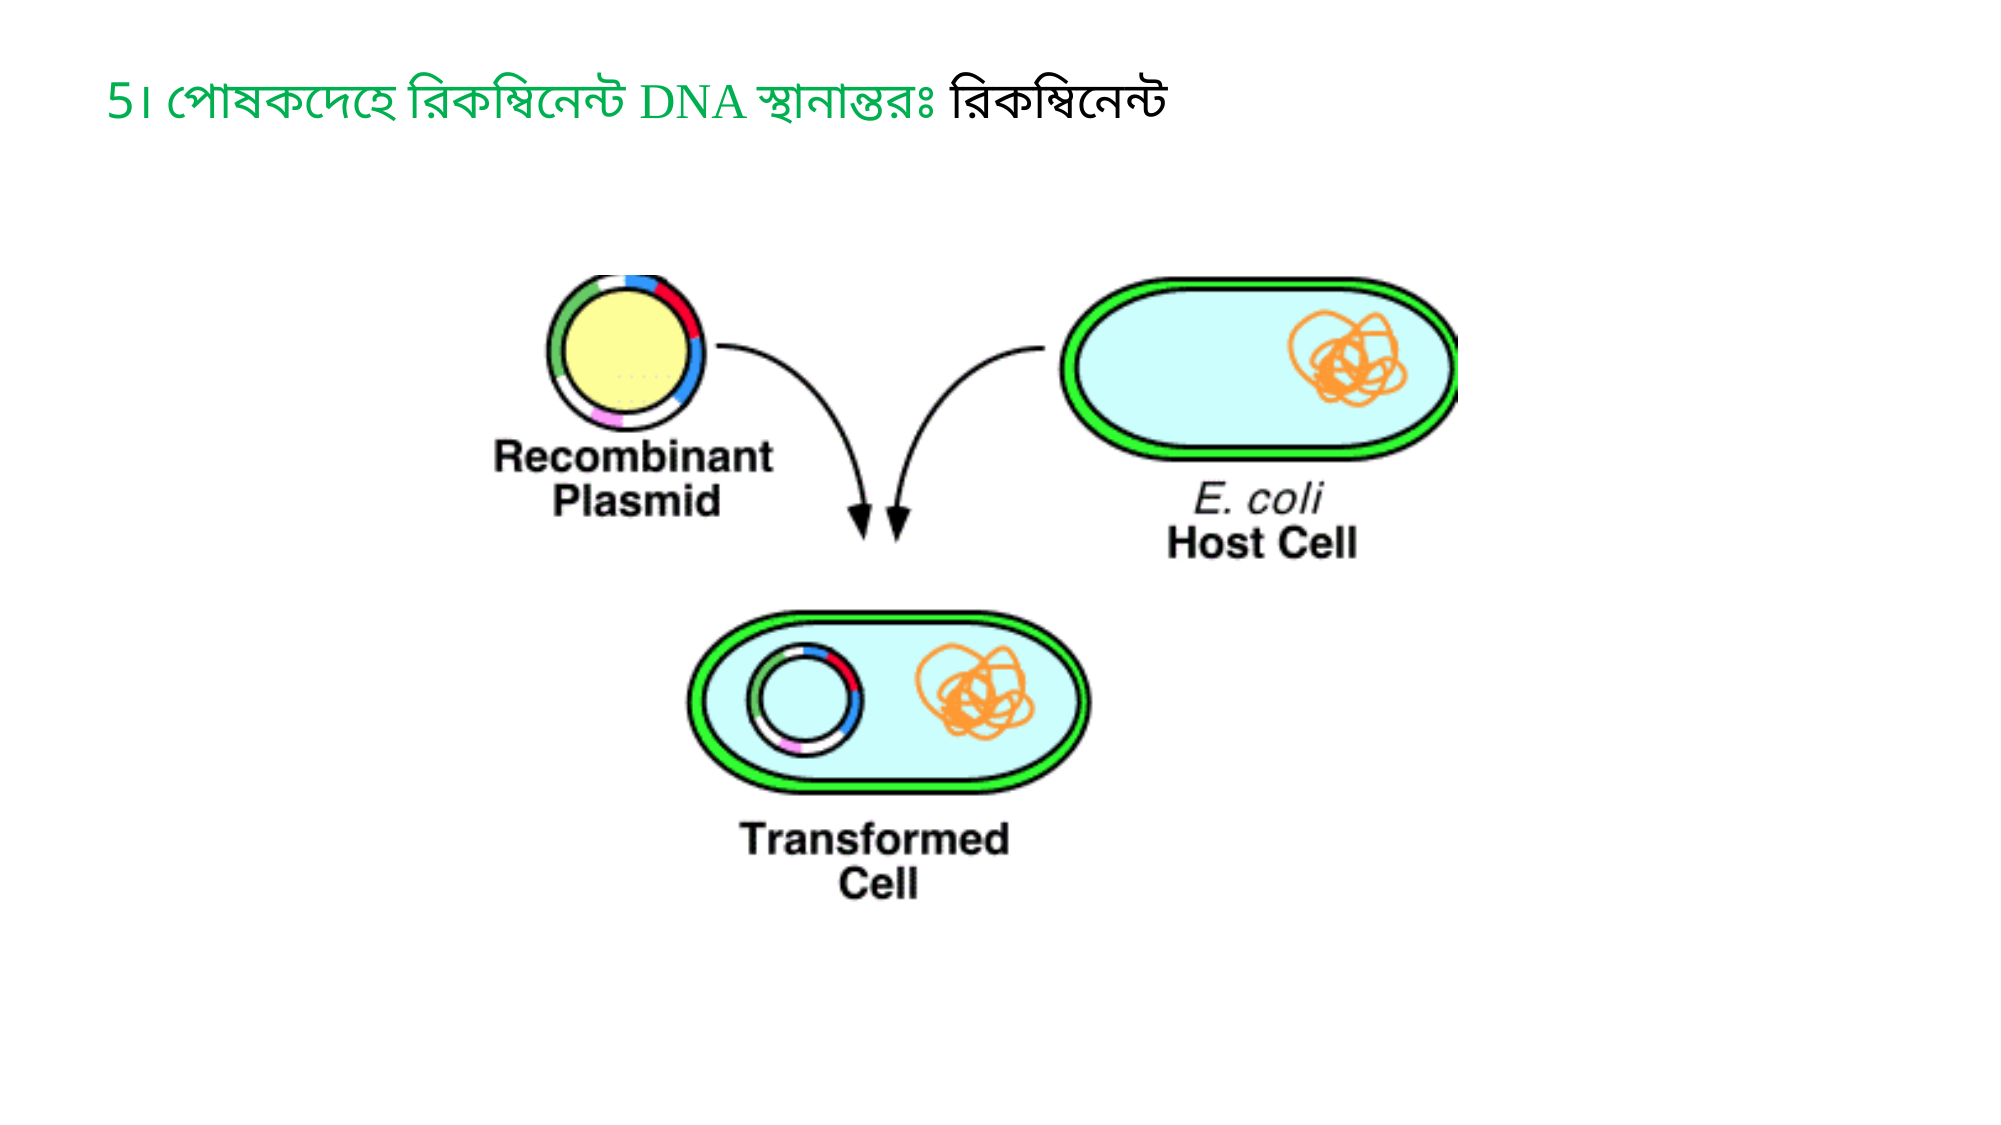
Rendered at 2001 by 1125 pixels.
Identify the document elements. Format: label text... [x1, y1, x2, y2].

title 5। পোষকদেহে রিকম্বিনেন্ট DNA স্থানান্তরঃ রিকম্বিনেন্ট DNA অণুকে অনুকুল পরিবেশ সৃষ্টির মাধ্যমে পোষক ব্যাকটেরিয়া দেহে প্রবেশ করানো হয়। এ DNA বহনকারী ব্যাকটেরিয়াকে ট্রান্সফর্মড ব্যাকটেরিয়া বলে। [91, 31, 1676, 246]
picture [487, 275, 1458, 907]
